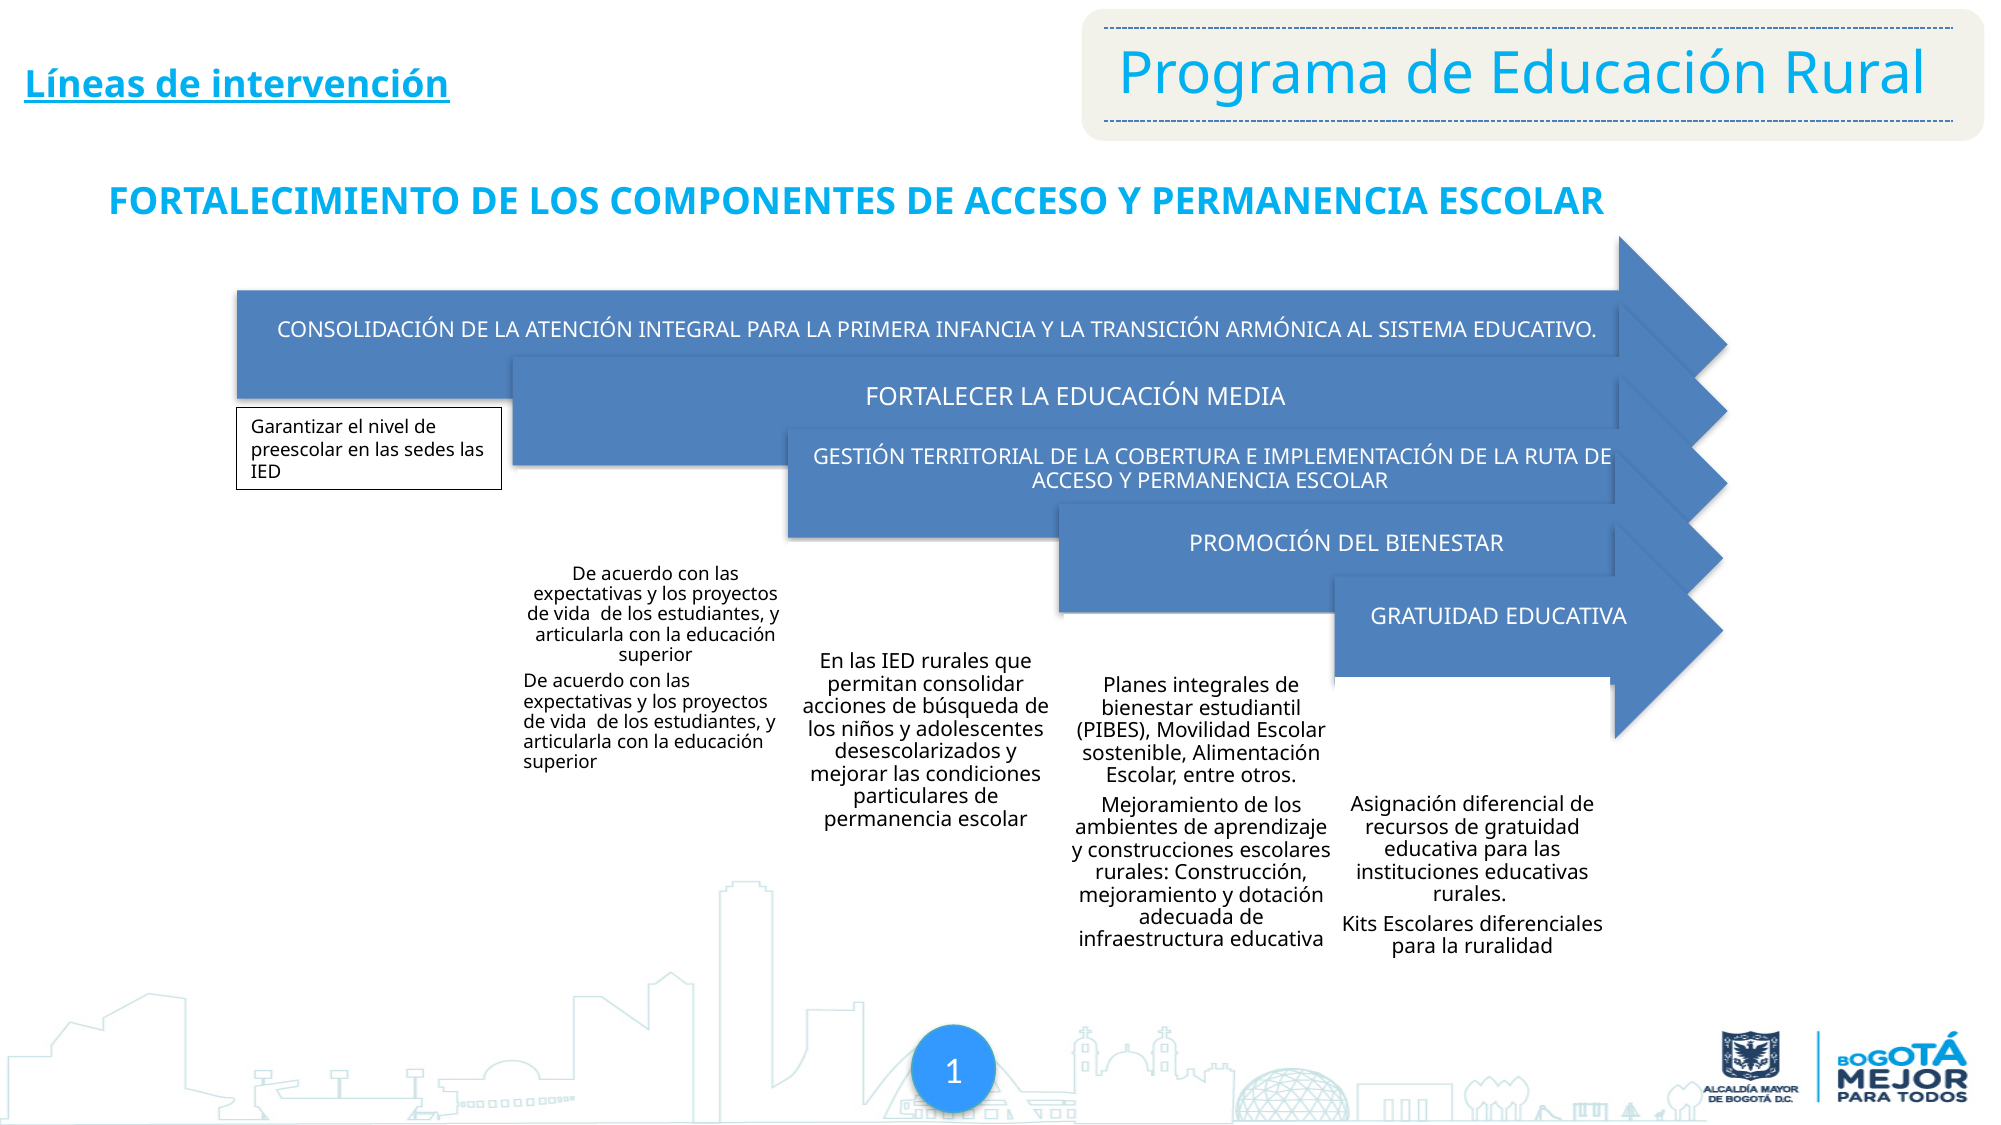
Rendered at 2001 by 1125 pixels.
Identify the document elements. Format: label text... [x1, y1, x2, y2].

picture [0, 0, 2001, 1125]
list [0, 235, 2000, 1113]
text_box [1079, 6, 1987, 143]
text_box Líneas de intervención [9, 31, 1084, 134]
text_box Programa de Educación Rural [1103, 28, 2000, 173]
text_box FORTALECIMIENTO DE LOS COMPONENTES DE ACCESO Y PERMANENCIA ESCOLAR [93, 169, 1621, 233]
